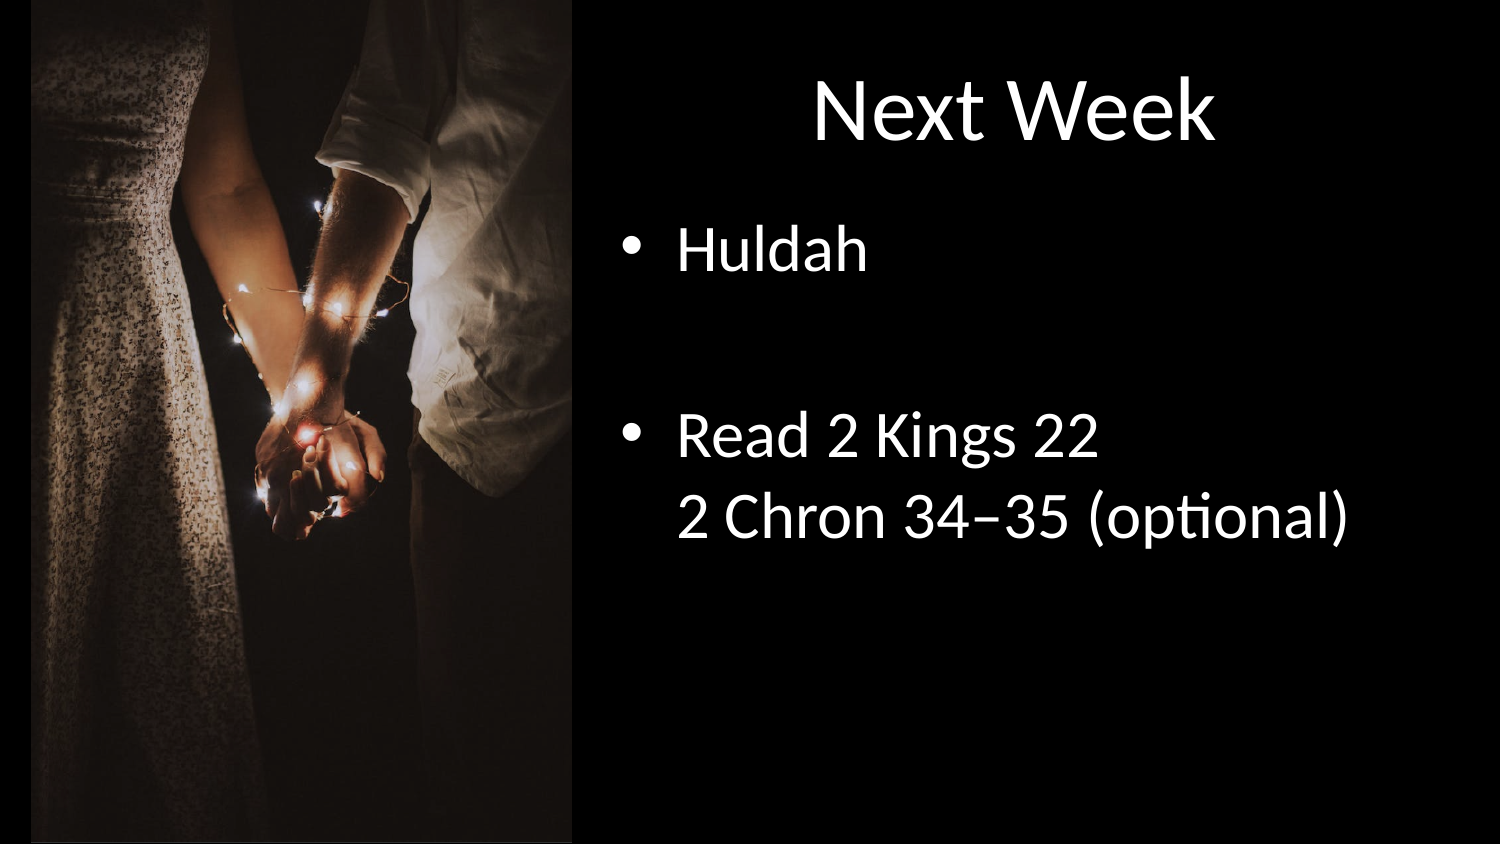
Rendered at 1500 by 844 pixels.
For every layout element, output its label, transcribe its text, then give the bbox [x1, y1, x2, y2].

list Huldah Read 2 Kings 22 2 Chron 34–35 (optional) [605, 196, 1425, 754]
title Next Week [605, 33, 1425, 175]
picture [31, 0, 572, 843]
